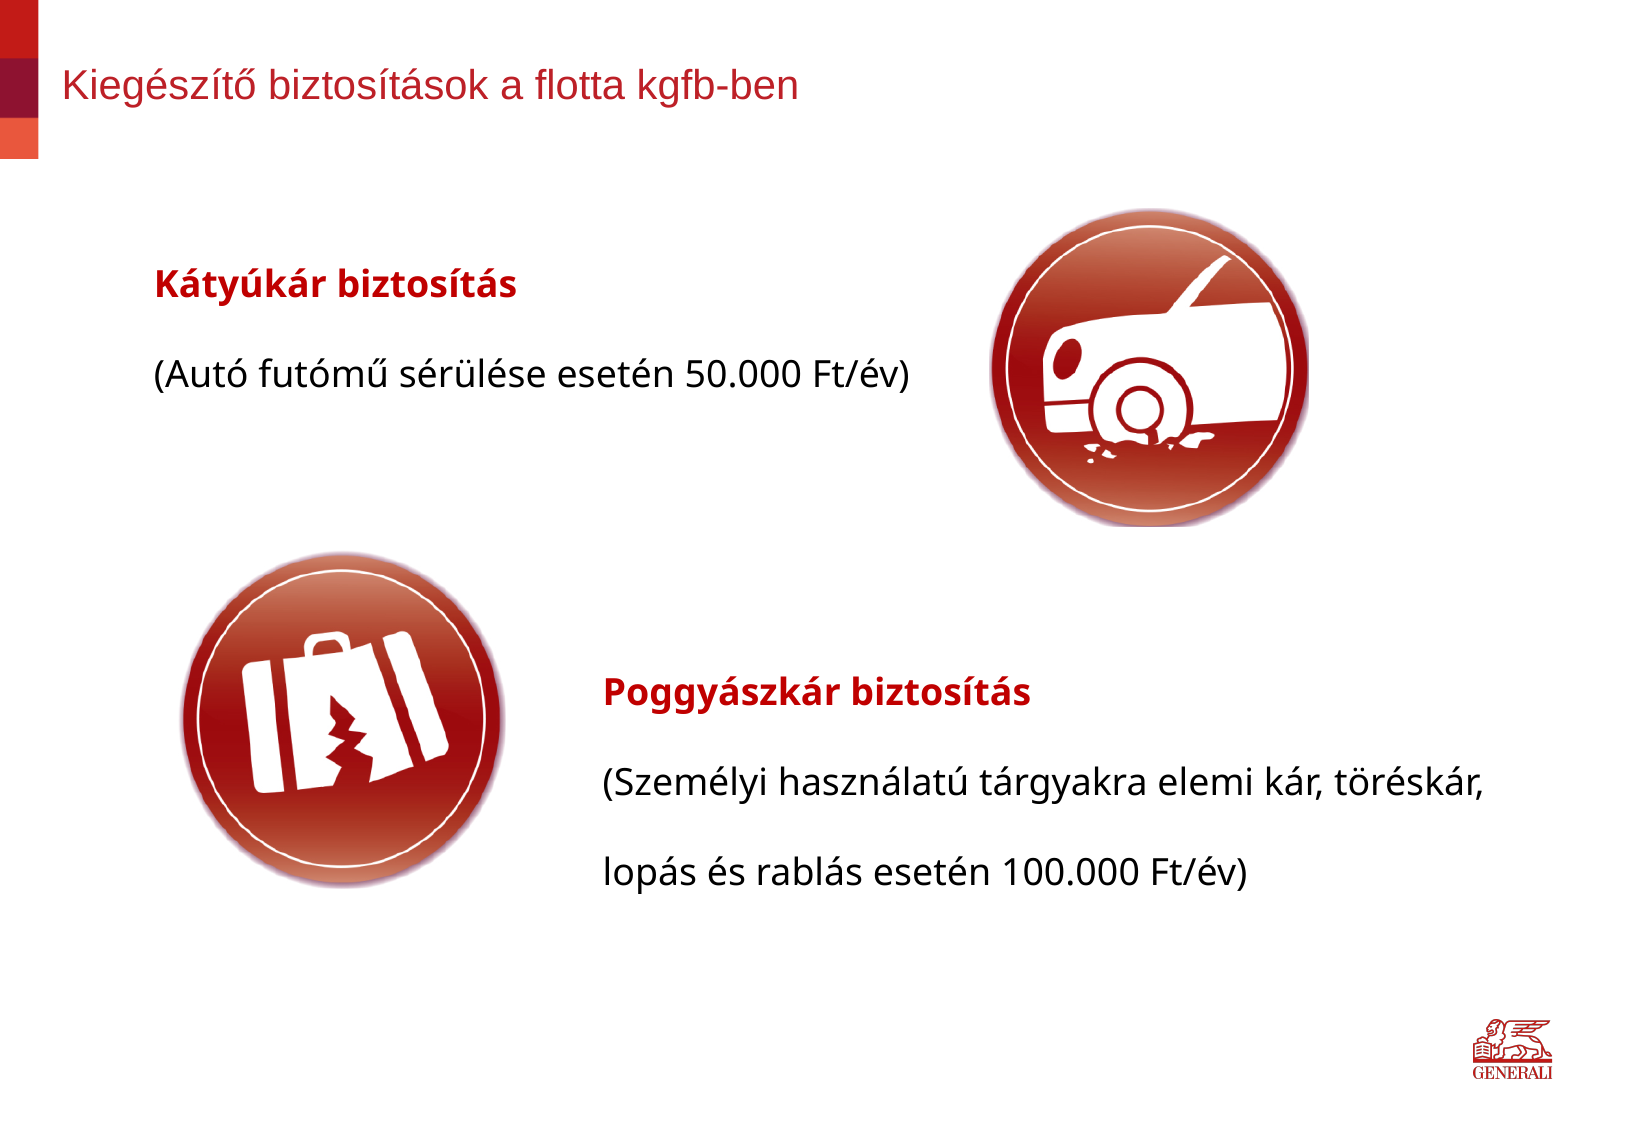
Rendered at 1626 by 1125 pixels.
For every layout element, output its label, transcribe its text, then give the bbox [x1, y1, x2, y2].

text_box Kátyúkár biztosítás (Autó futómű sérülése esetén 50.000 Ft/év) [139, 208, 987, 448]
title Kiegészítő biztosítások a flotta kgfb-ben [61, 61, 1553, 157]
text_box Poggyászkár biztosítás (Személyi használatú tárgyakra elemi kár, töréskár, lopás és rablás esetén 100.000 Ft/év) [588, 615, 1510, 900]
picture [989, 207, 1309, 527]
picture [178, 550, 506, 889]
